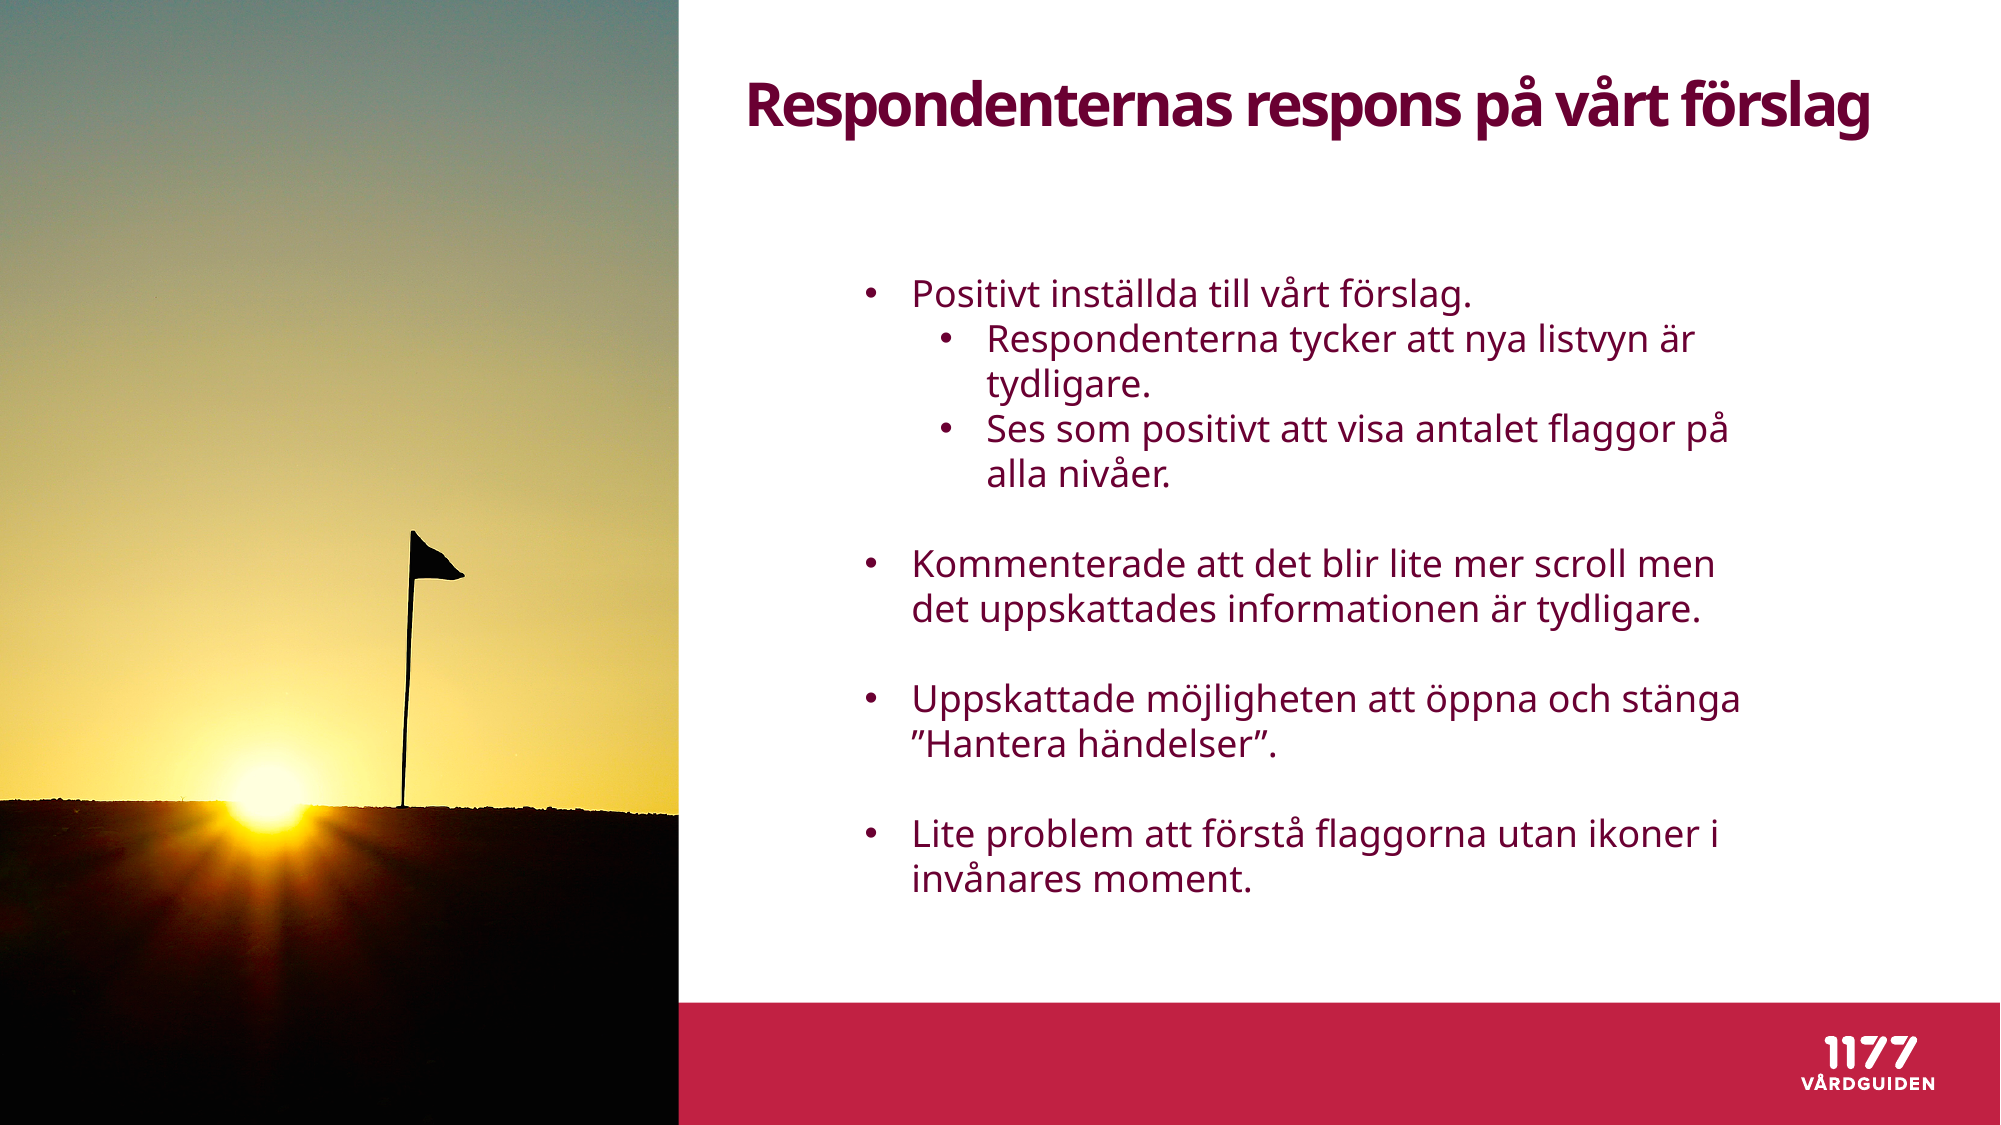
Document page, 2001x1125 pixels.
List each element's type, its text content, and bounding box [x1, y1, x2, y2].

text_box Positivt inställda till vårt förslag. Respondenterna tycker att nya listvyn är tydligare. Ses som positivt att visa antalet flaggor på alla nivåer. Kommenterade att det blir lite mer scroll men det uppskattades informationen är tydligare. Uppskattade möjligheten att öppna och stänga ”Hantera händelser”. Lite problem att förstå flaggorna utan ikoner i invånares moment. [849, 262, 1793, 998]
title Respondenternas respons på vårt förslag [744, 74, 1898, 263]
picture [0, 0, 679, 1125]
